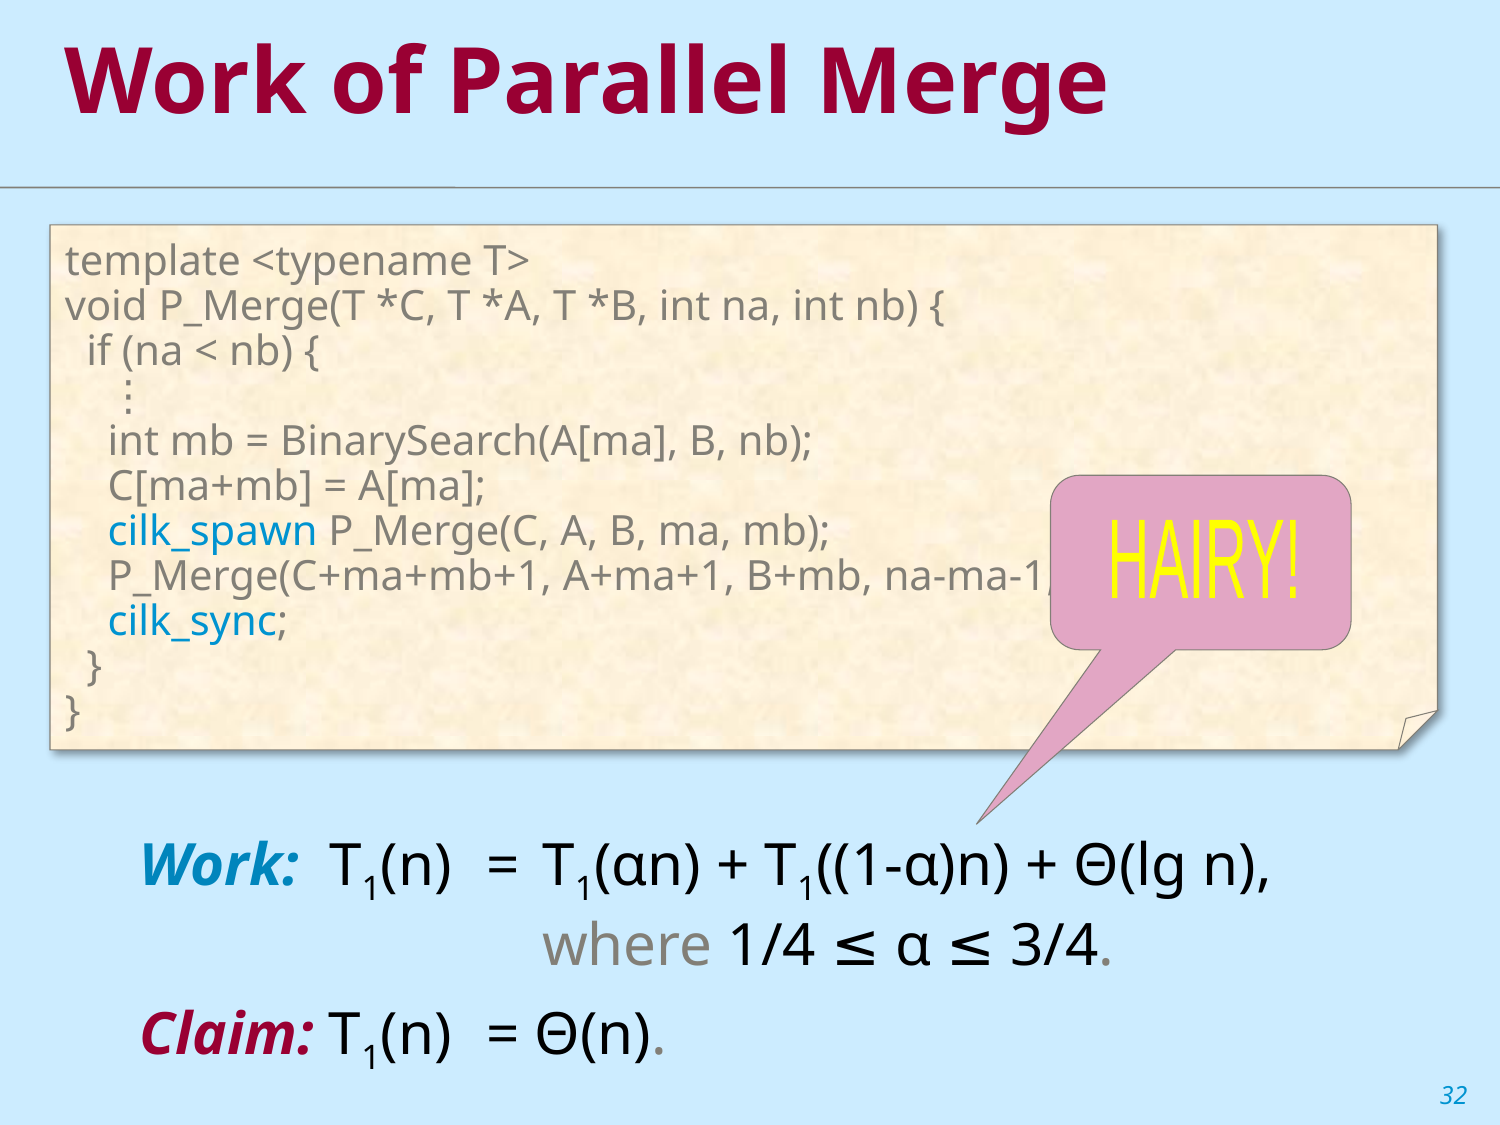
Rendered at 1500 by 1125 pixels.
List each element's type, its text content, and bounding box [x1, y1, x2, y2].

text_box T1(αn) + T1((1-α)n) + Θ(lg n), where 1/4 ≤ α ≤ 3/4. [125, 819, 1438, 985]
text_box Claim: T1(n) = Θ(n). [125, 989, 1138, 1084]
text_box template <typename T> void P_Merge(T *C, T *A, T *B, int na, int nb) { if (na < nb) { ⋮ int mb = BinarySearch(A[ma], B, nb); C[ma+mb] = A[ma]; cilk_spawn P_Merge(C, A, B, ma, mb); P_Merge(C+ma+mb+1, A+ma+1, B+mb, na-ma-1, nb-mb); cilk_sync; } } [50, 224, 1438, 750]
title Work of Parallel Merge [49, 10, 1500, 161]
text_box Work: T1(n) = [124, 820, 563, 915]
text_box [1050, 475, 1352, 650]
